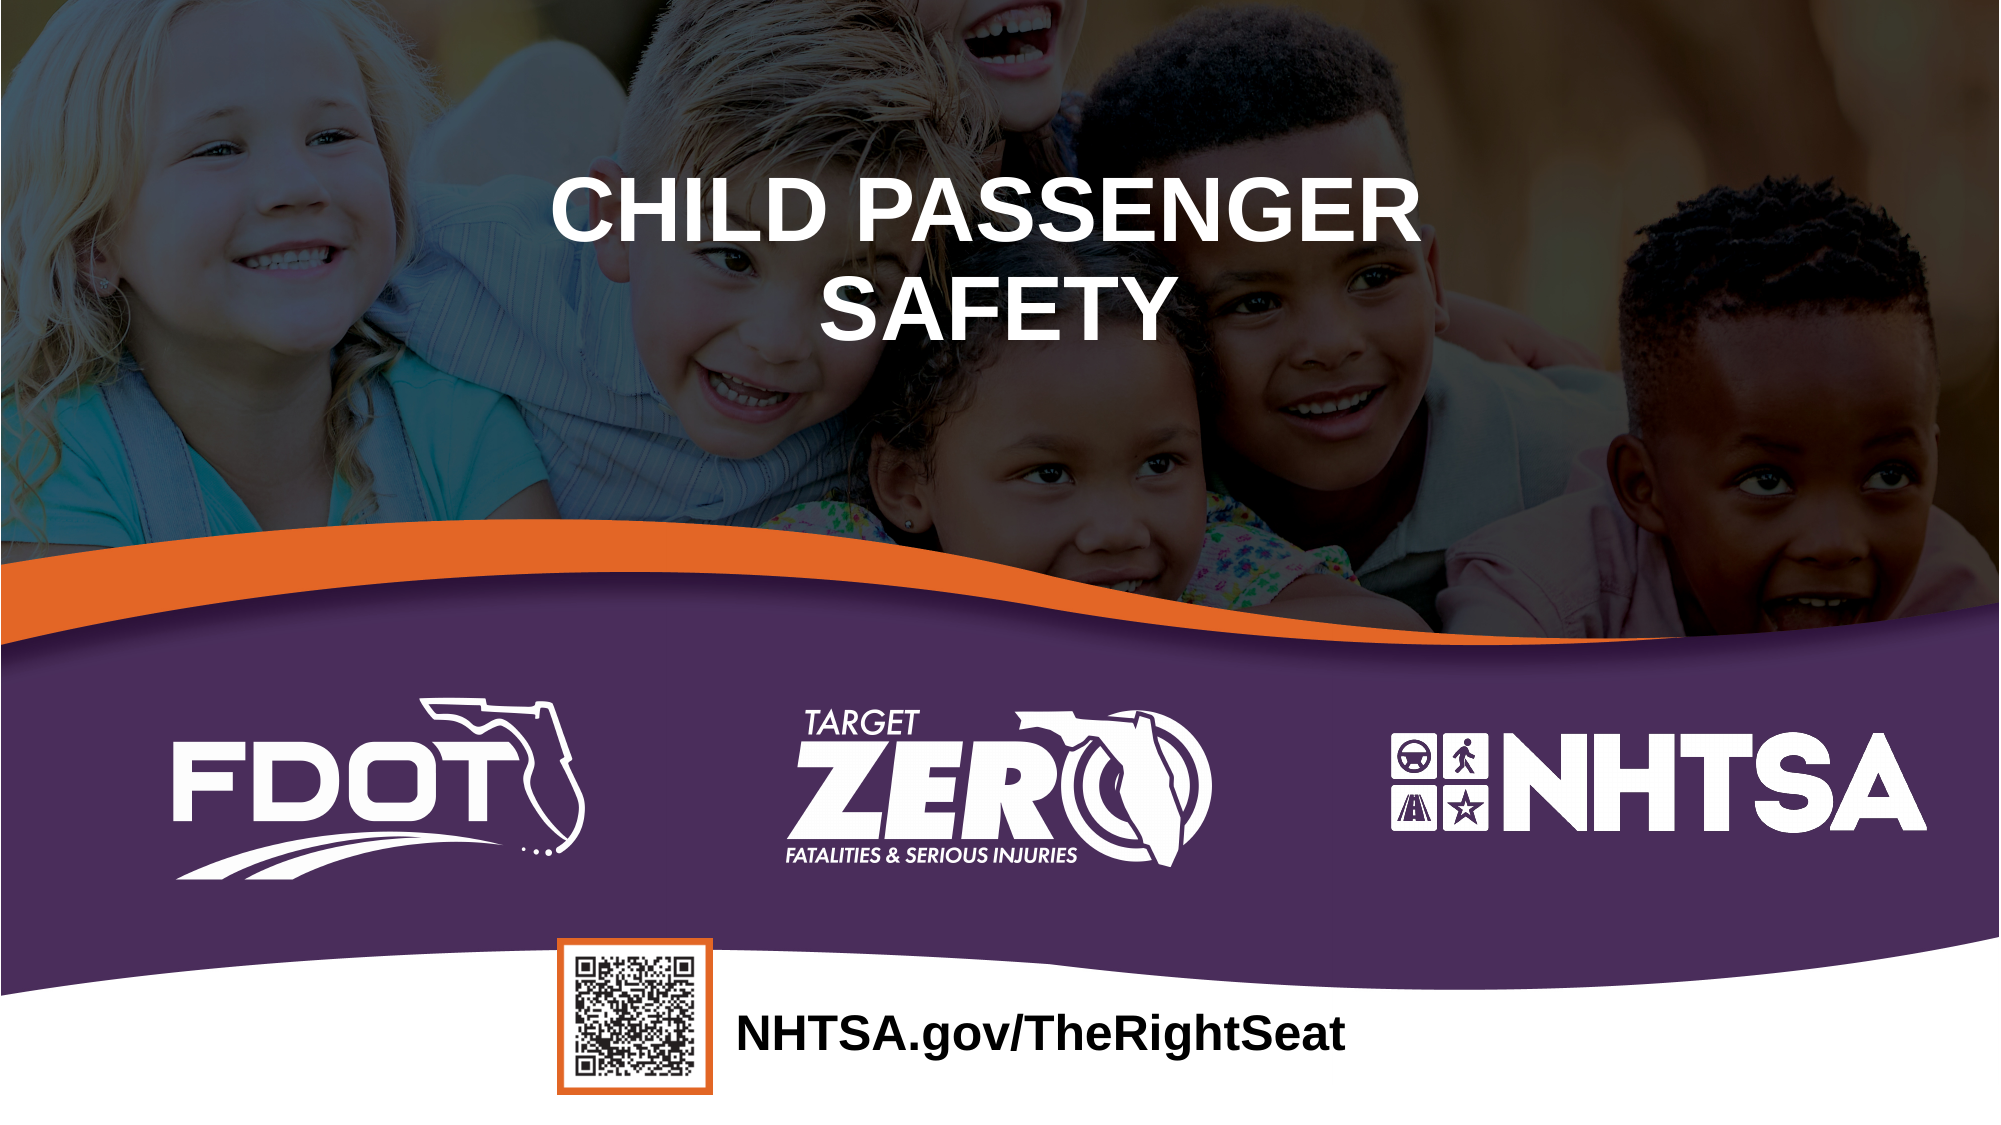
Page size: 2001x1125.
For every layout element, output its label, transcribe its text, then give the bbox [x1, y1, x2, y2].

title CHILD PASSENGER SAFETY [89, 108, 1911, 414]
picture [1, 0, 1999, 1095]
list NHTSA.gov/TheRightSeat [712, 999, 1369, 1105]
